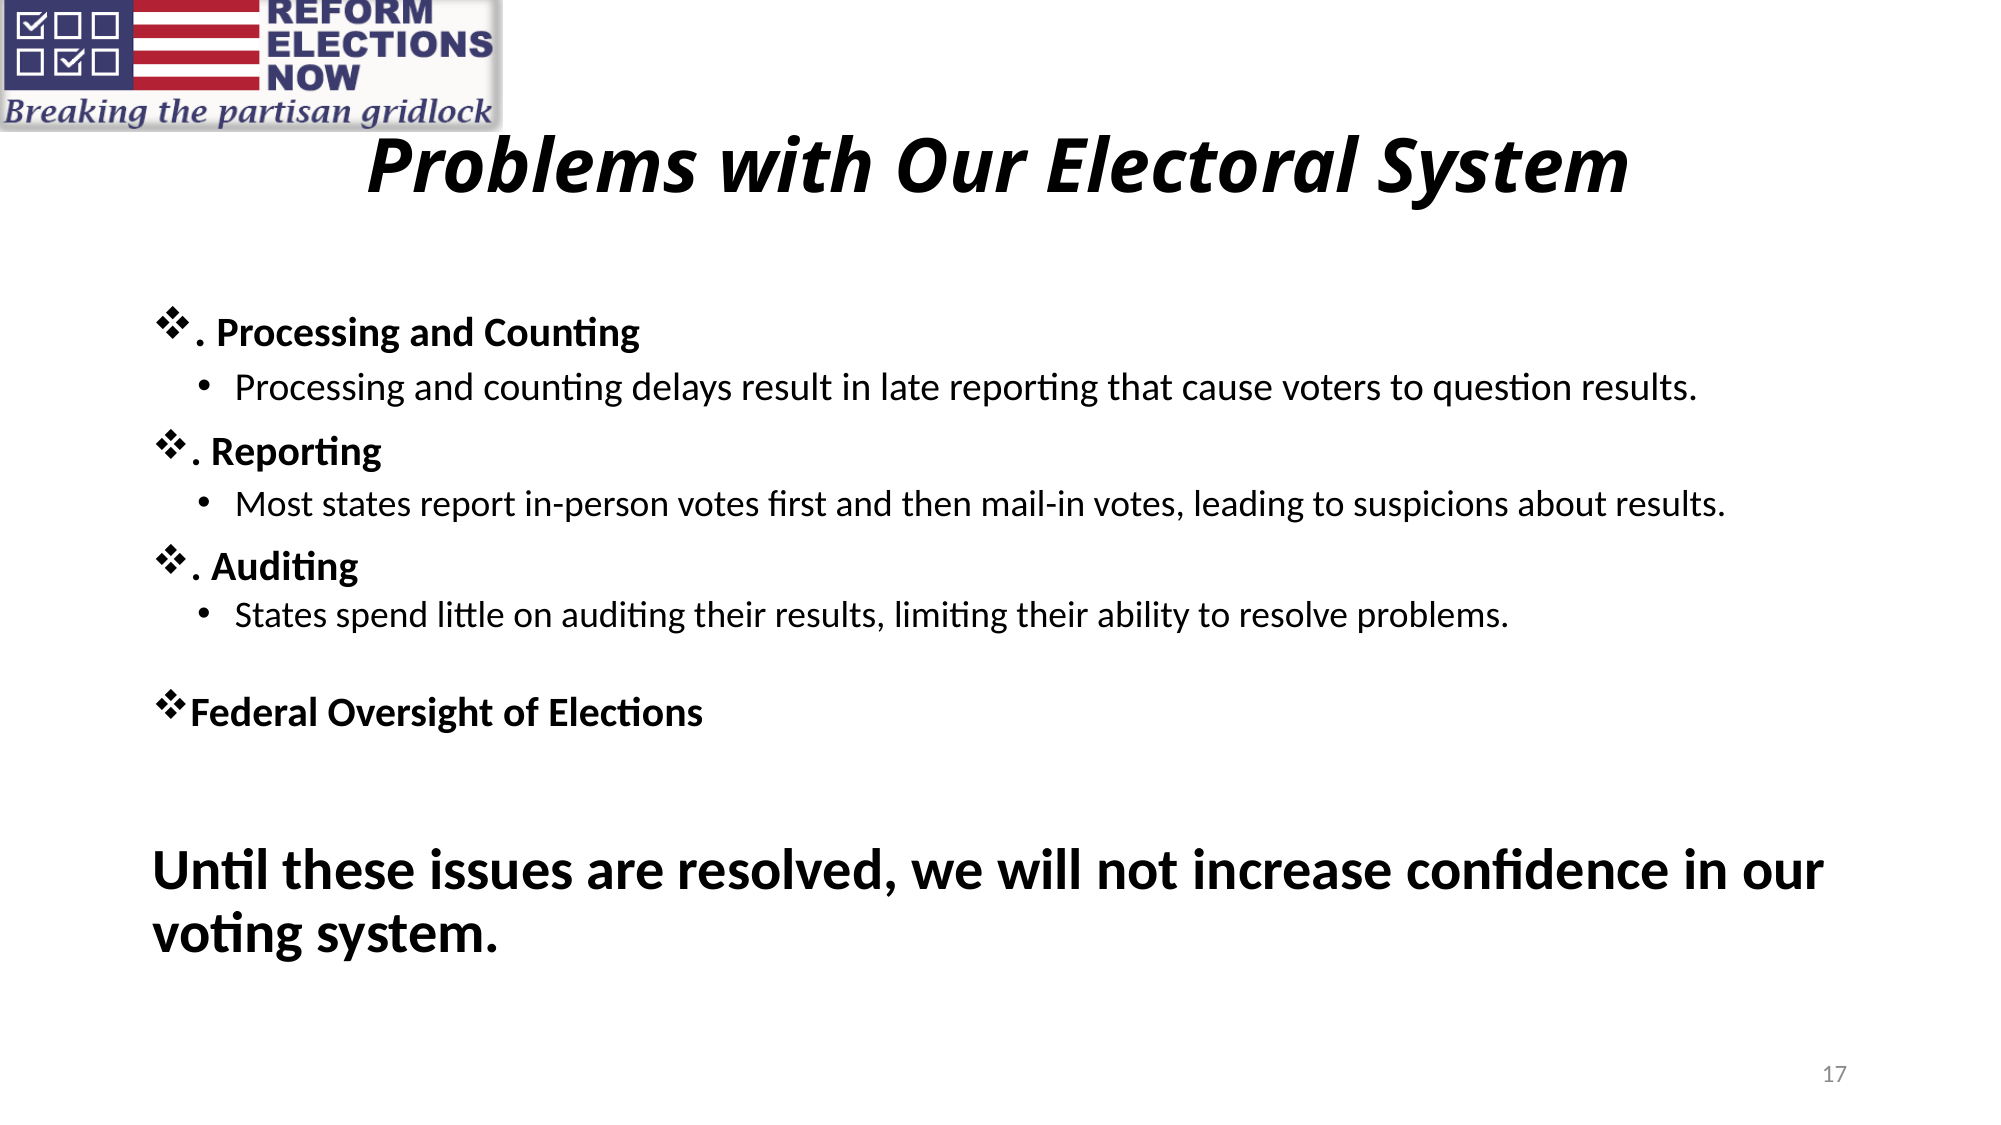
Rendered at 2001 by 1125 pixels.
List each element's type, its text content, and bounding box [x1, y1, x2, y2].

slide_number 17 [1412, 1042, 1863, 1103]
title Problems with Our Electoral System [137, 59, 1863, 278]
picture [0, 0, 503, 132]
list . Processing and Counting Processing and counting delays result in late reporting that cause voters to question results. . Reporting Most states report in-person votes first and then mail-in votes, leading to suspicions about results. . Auditing States spend little on auditing their results, limiting their ability to resolve problems. Federal Oversight of Elections Until these issues are resolved, we will not increase confidence in our voting system. [137, 299, 1863, 1014]
